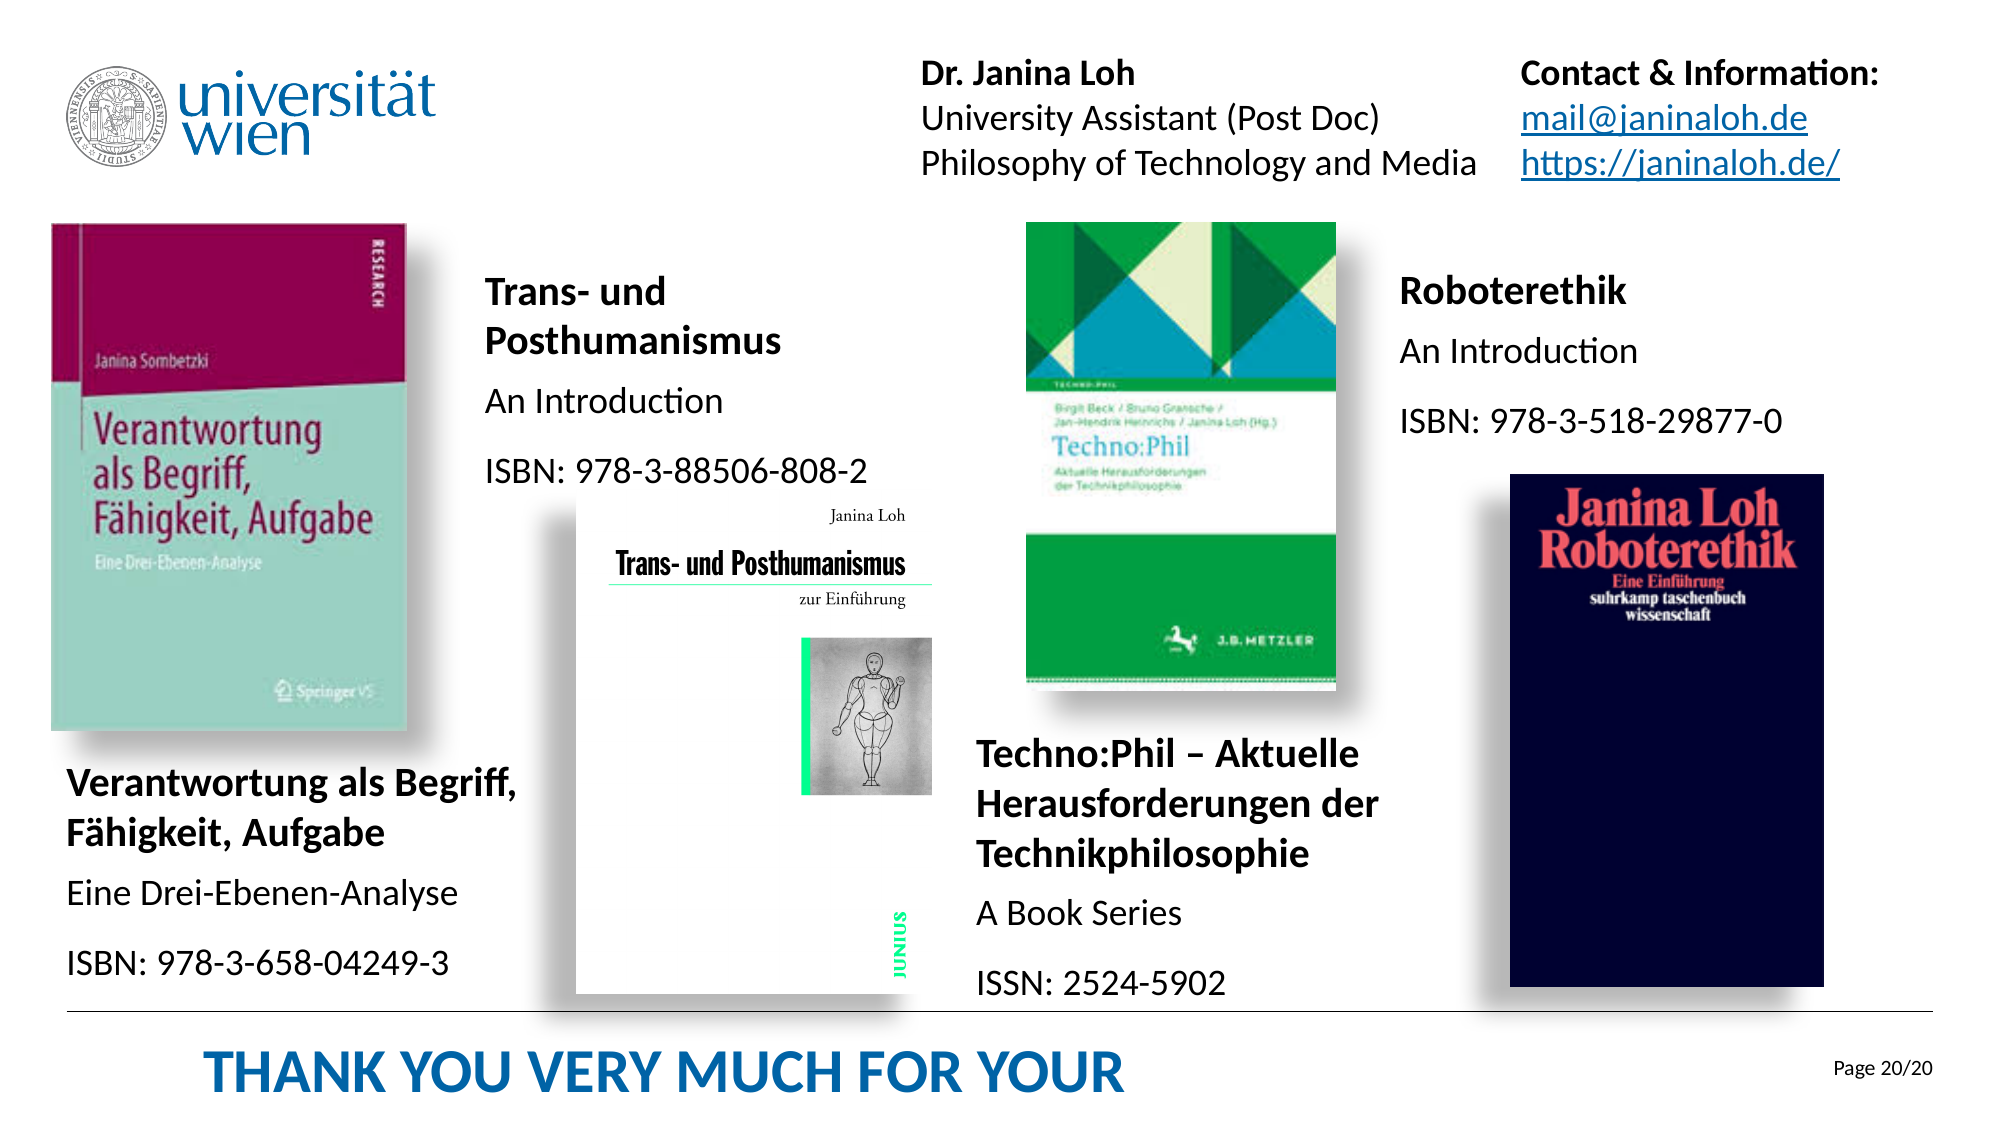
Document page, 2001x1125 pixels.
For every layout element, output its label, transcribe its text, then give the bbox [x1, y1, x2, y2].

text_box Techno:Phil – Aktuelle Herausforderungen der Technikphilosophie A Book Series ISSN: 2524-5902 [961, 718, 1422, 1011]
picture [576, 489, 933, 994]
picture [66, 66, 436, 167]
picture [1026, 222, 1336, 691]
text_box Trans- und Posthumanismus An Introduction ISBN: 978-3-88506-808-2 [470, 255, 988, 499]
slide_number Page 20/20 [1797, 1053, 1933, 1114]
text_box Roboterethik An Introduction ISBN: 978-3-518-29877-0 [1384, 255, 1949, 448]
text_box Thank You Very Much For Your attention [94, 1022, 1236, 1125]
picture [50, 223, 407, 731]
text_box Verantwortung als Begriff, Fähigkeit, Aufgabe Eine Drei-Ebenen-Analyse ISBN: 978-3-658-04249-3 [51, 747, 538, 991]
text_box Dr. Janina Loh Contact & Information: University Assistant (Post Doc) mail@janinaloh.de Philosophy of Technology and Media https://janinaloh.de/ [906, 40, 2000, 191]
picture [1510, 473, 1824, 987]
